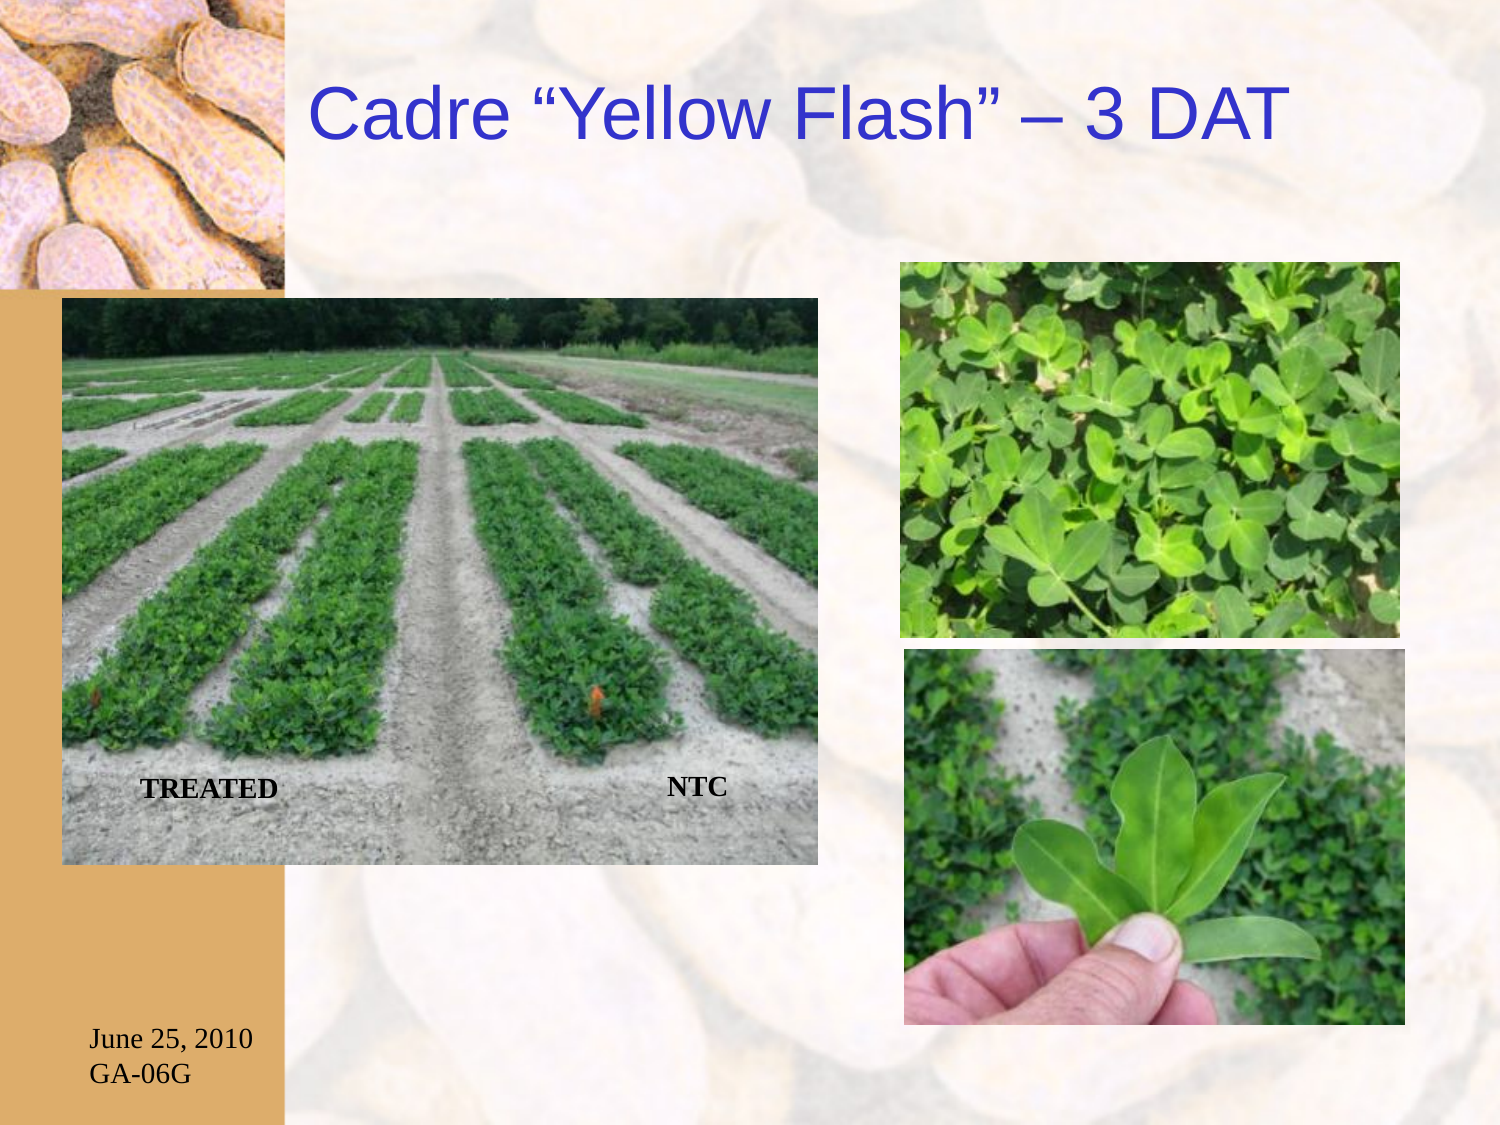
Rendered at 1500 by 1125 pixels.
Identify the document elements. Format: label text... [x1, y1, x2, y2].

title Cadre “Yellow Flash” – 3 DAT [292, 15, 1489, 204]
picture [0, 0, 1500, 1125]
text_box June 25, 2010 GA-06G [74, 1012, 269, 1098]
